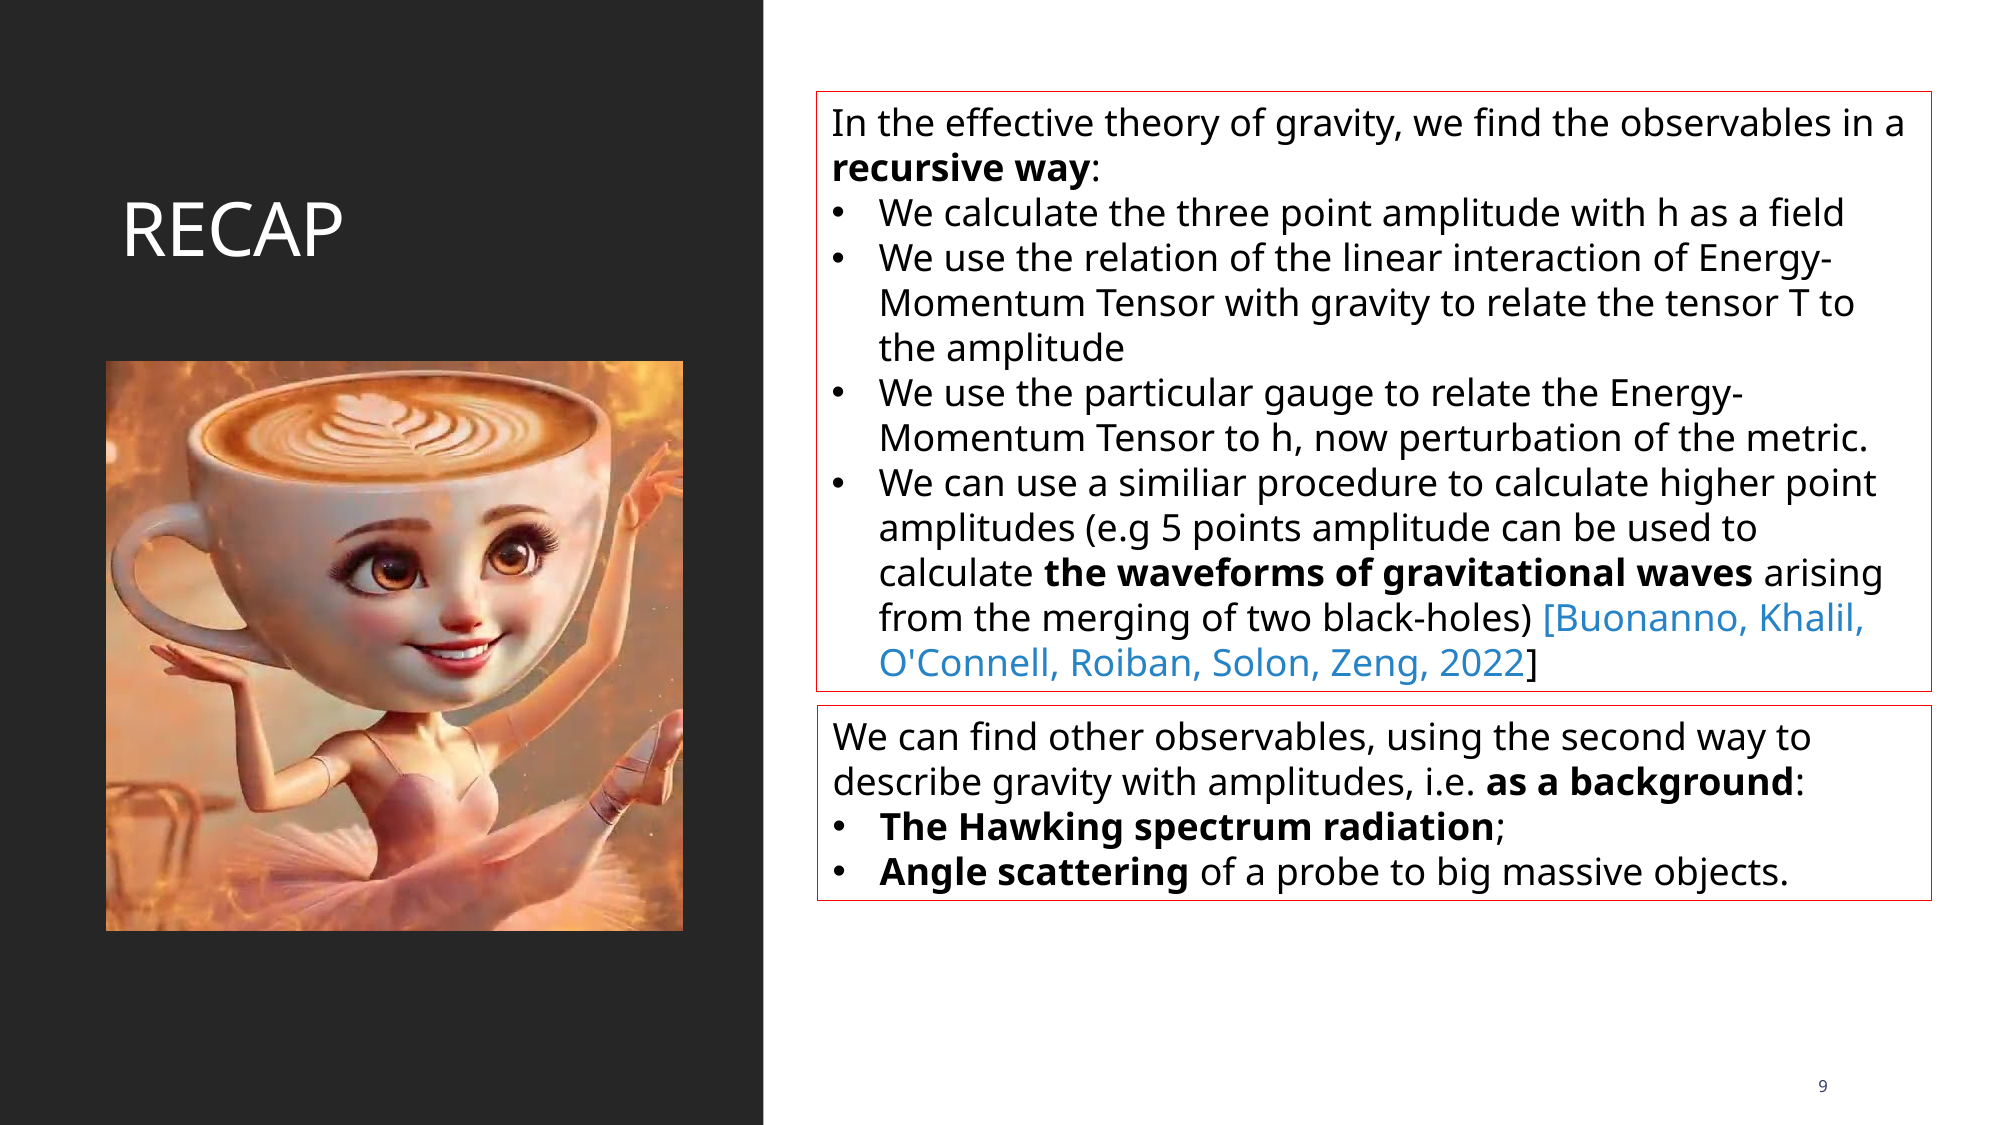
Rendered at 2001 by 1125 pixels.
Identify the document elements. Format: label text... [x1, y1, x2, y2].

slide_number 9 [1803, 1057, 1932, 1118]
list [105, 361, 683, 931]
title RECAP [105, 128, 681, 280]
text_box We can find other observables, using the second way to describe gravity with amplitudes, i.e. as a background: The Hawking spectrum radiation; Angle scattering of a probe to big massive objects. [817, 705, 1932, 901]
text_box In the effective theory of gravity, we find the observables in a recursive way: We calculate the three point amplitude with h as a field We use the relation of the linear interaction of Energy-Momentum Tensor with gravity to relate the tensor T to the amplitude We use the particular gauge to relate the Energy-Momentum Tensor to h, now perturbation of the metric. We can use a similiar procedure to calculate higher point amplitudes (e.g 5 points amplitude can be used to calculate the waveforms of gravitational waves arising from the merging of two black-holes) [Buonanno, Khalil, O'Connell, Roiban, Solon, Zeng, 2022] [816, 91, 1932, 692]
